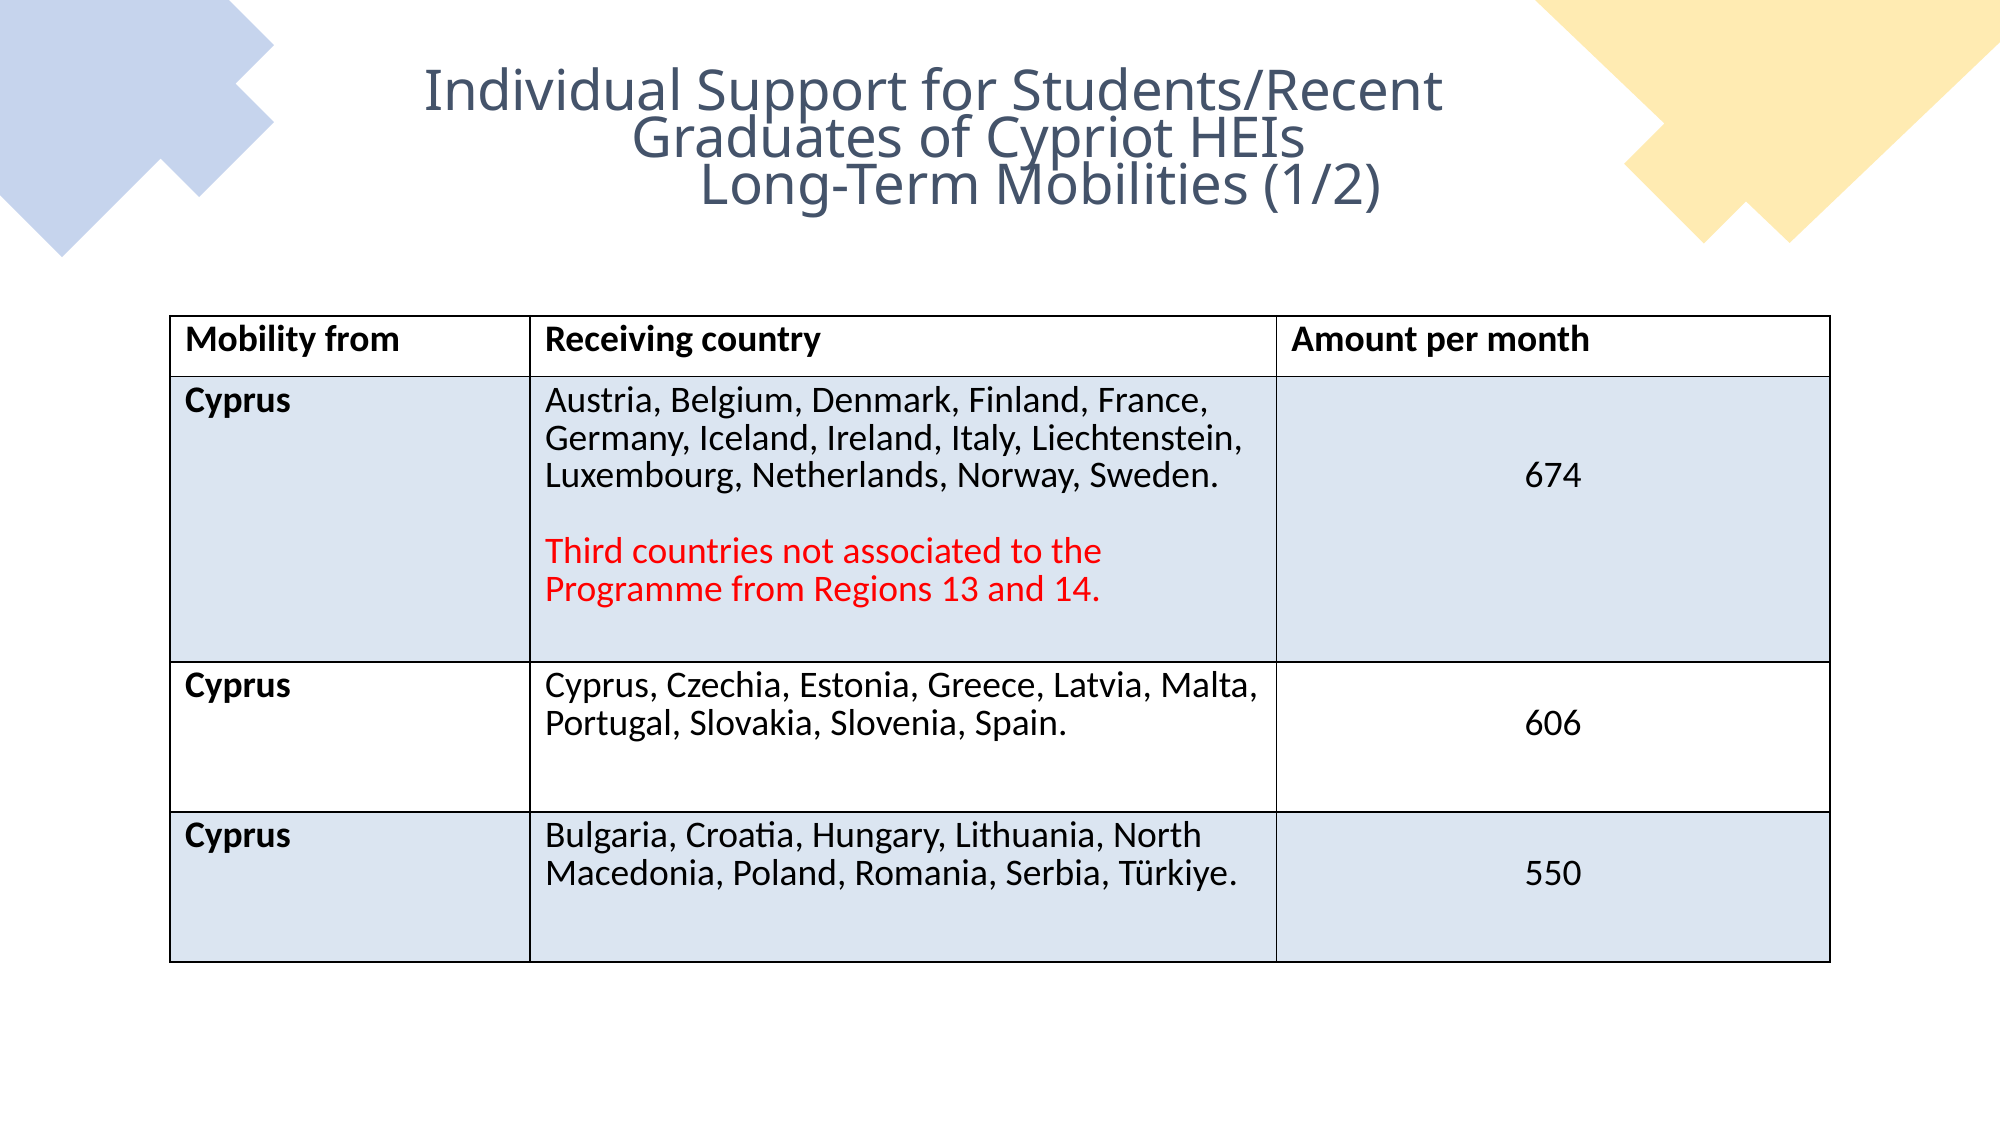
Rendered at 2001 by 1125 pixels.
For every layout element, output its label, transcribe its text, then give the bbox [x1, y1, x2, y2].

table_cell 550 [1277, 813, 1829, 961]
table_cell Austria, Belgium, Denmark, Finland, France, Germany, Iceland, Ireland, Italy, Liechtenstein, Luxembourg, Netherlands, Norway, Sweden. Third countries not associated to the Programme from Regions 13 and 14. [531, 377, 1276, 661]
table_cell Bulgaria, Croatia, Hungary, Lithuania, North Macedonia, Poland, Romania, Serbia, Türkiye. [531, 813, 1276, 961]
title Individual Support for Students/Recent Graduates of Cypriot HEIs Long-Term Mobilities (1/2) [303, 50, 1563, 261]
table_cell 606 [1277, 663, 1829, 811]
text_box [1535, 0, 2000, 244]
table_cell Cyprus [171, 663, 529, 811]
table_cell 674 [1277, 377, 1829, 661]
table_header Amount per month [1277, 317, 1829, 376]
table_header Mobility from [171, 317, 529, 376]
table_cell Cyprus, Czechia, Estonia, Greece, Latvia, Malta, Portugal, Slovakia, Slovenia, Spain. [531, 663, 1276, 811]
table_header Receiving country [531, 317, 1276, 376]
text_box [0, 0, 274, 258]
table_cell Cyprus [171, 813, 529, 961]
table_cell Cyprus [171, 377, 529, 661]
